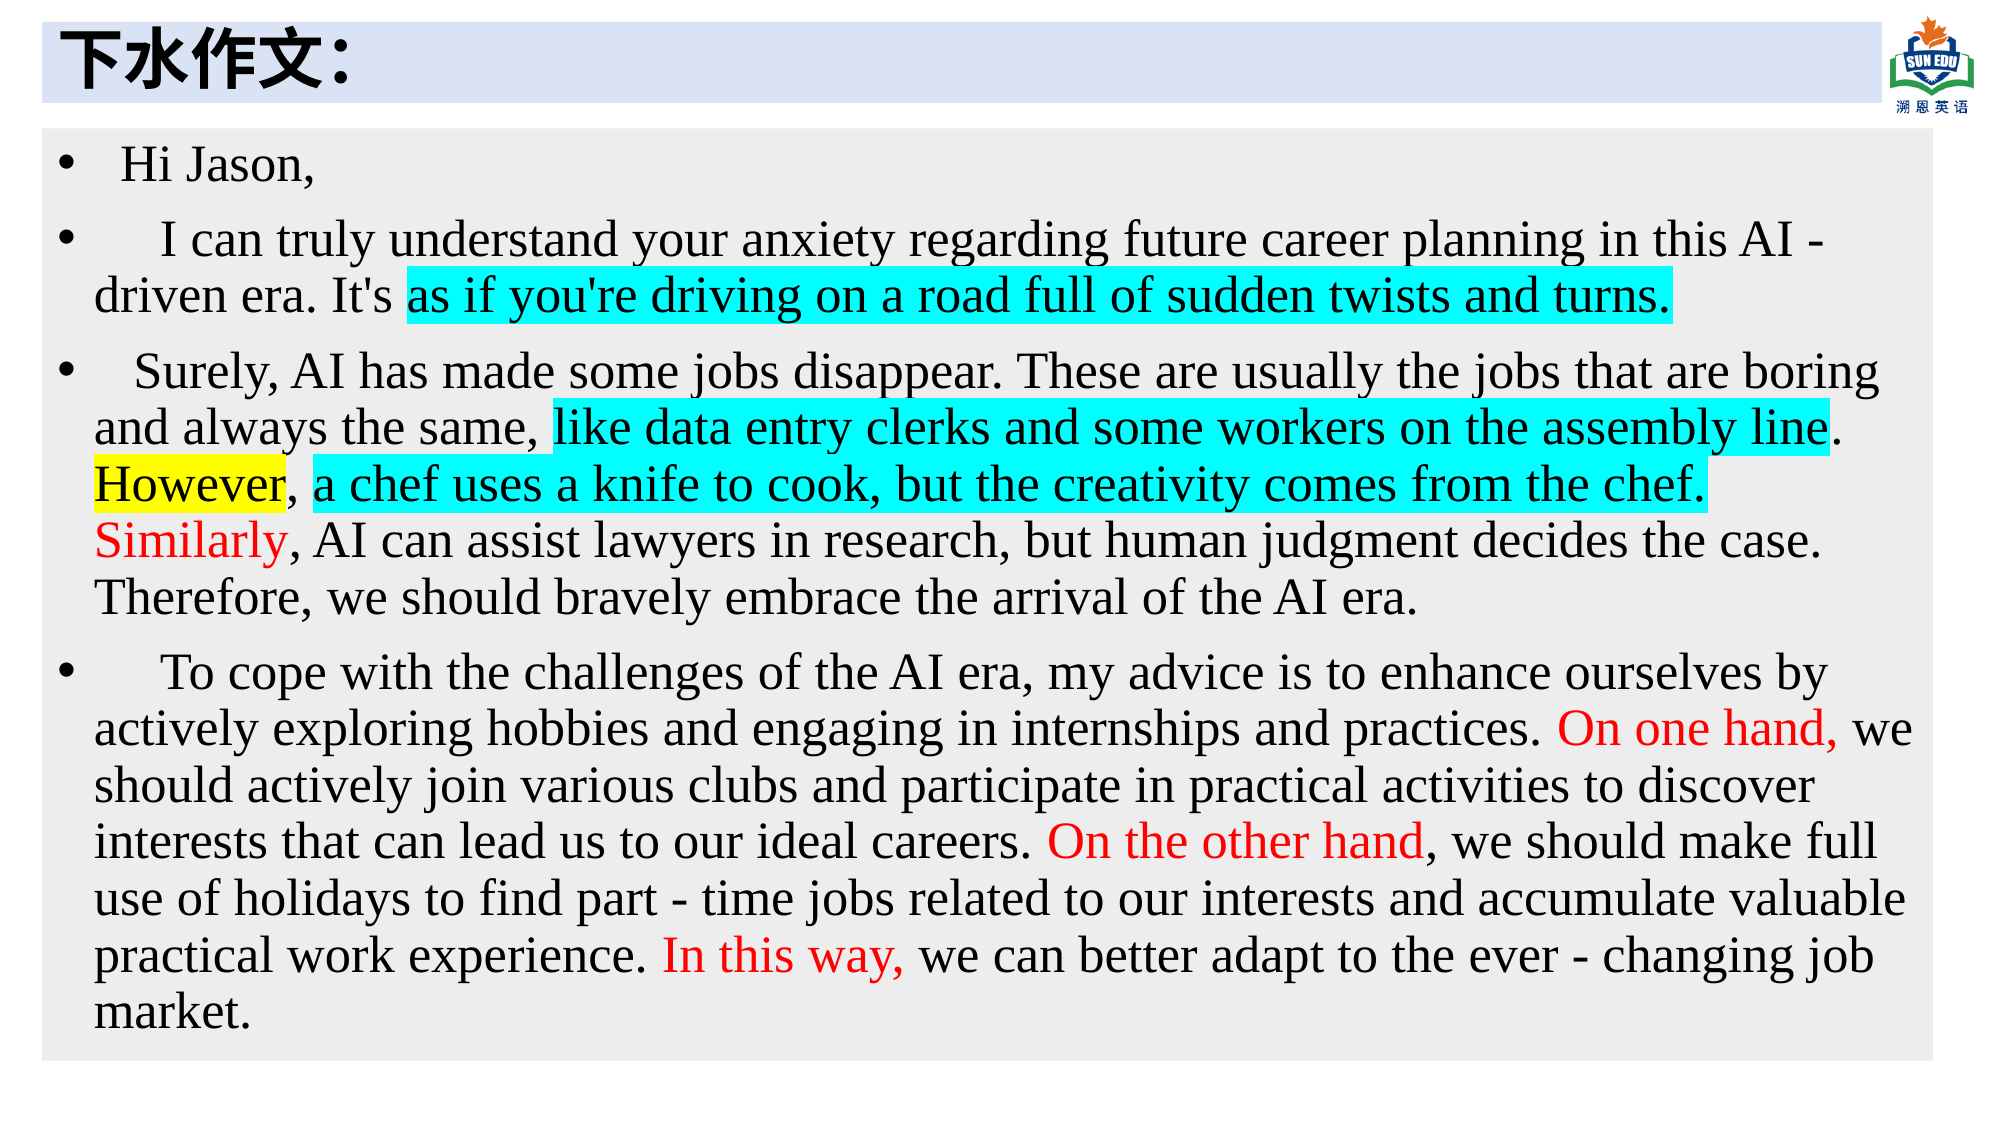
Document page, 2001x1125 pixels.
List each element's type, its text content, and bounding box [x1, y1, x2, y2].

list Hi Jason, I can truly understand your anxiety regarding future career planning in this AI - driven era. It's as if you're driving on a road full of sudden twists and turns. Surely, AI has made some jobs disappear. These are usually the jobs that are boring and always the same, like data entry clerks and some workers on the assembly line. However, a chef uses a knife to cook, but the creativity comes from the chef. Similarly, AI can assist lawyers in research, but human judgment decides the case. Therefore, we should bravely embrace the arrival of the AI era. To cope with the challenges of the AI era, my advice is to enhance ourselves by actively exploring hobbies and engaging in internships and practices. On one hand, we should actively join various clubs and participate in practical activities to discover interests that can lead us to our ideal careers. On the other hand, we should make full use of holidays to find part - time jobs related to our interests and accumulate valuable practical work experience. In this way, we can better adapt to the ever - changing job market. [42, 128, 1933, 1061]
picture [1882, 13, 1983, 119]
title 下水作文： [42, 21, 1882, 103]
